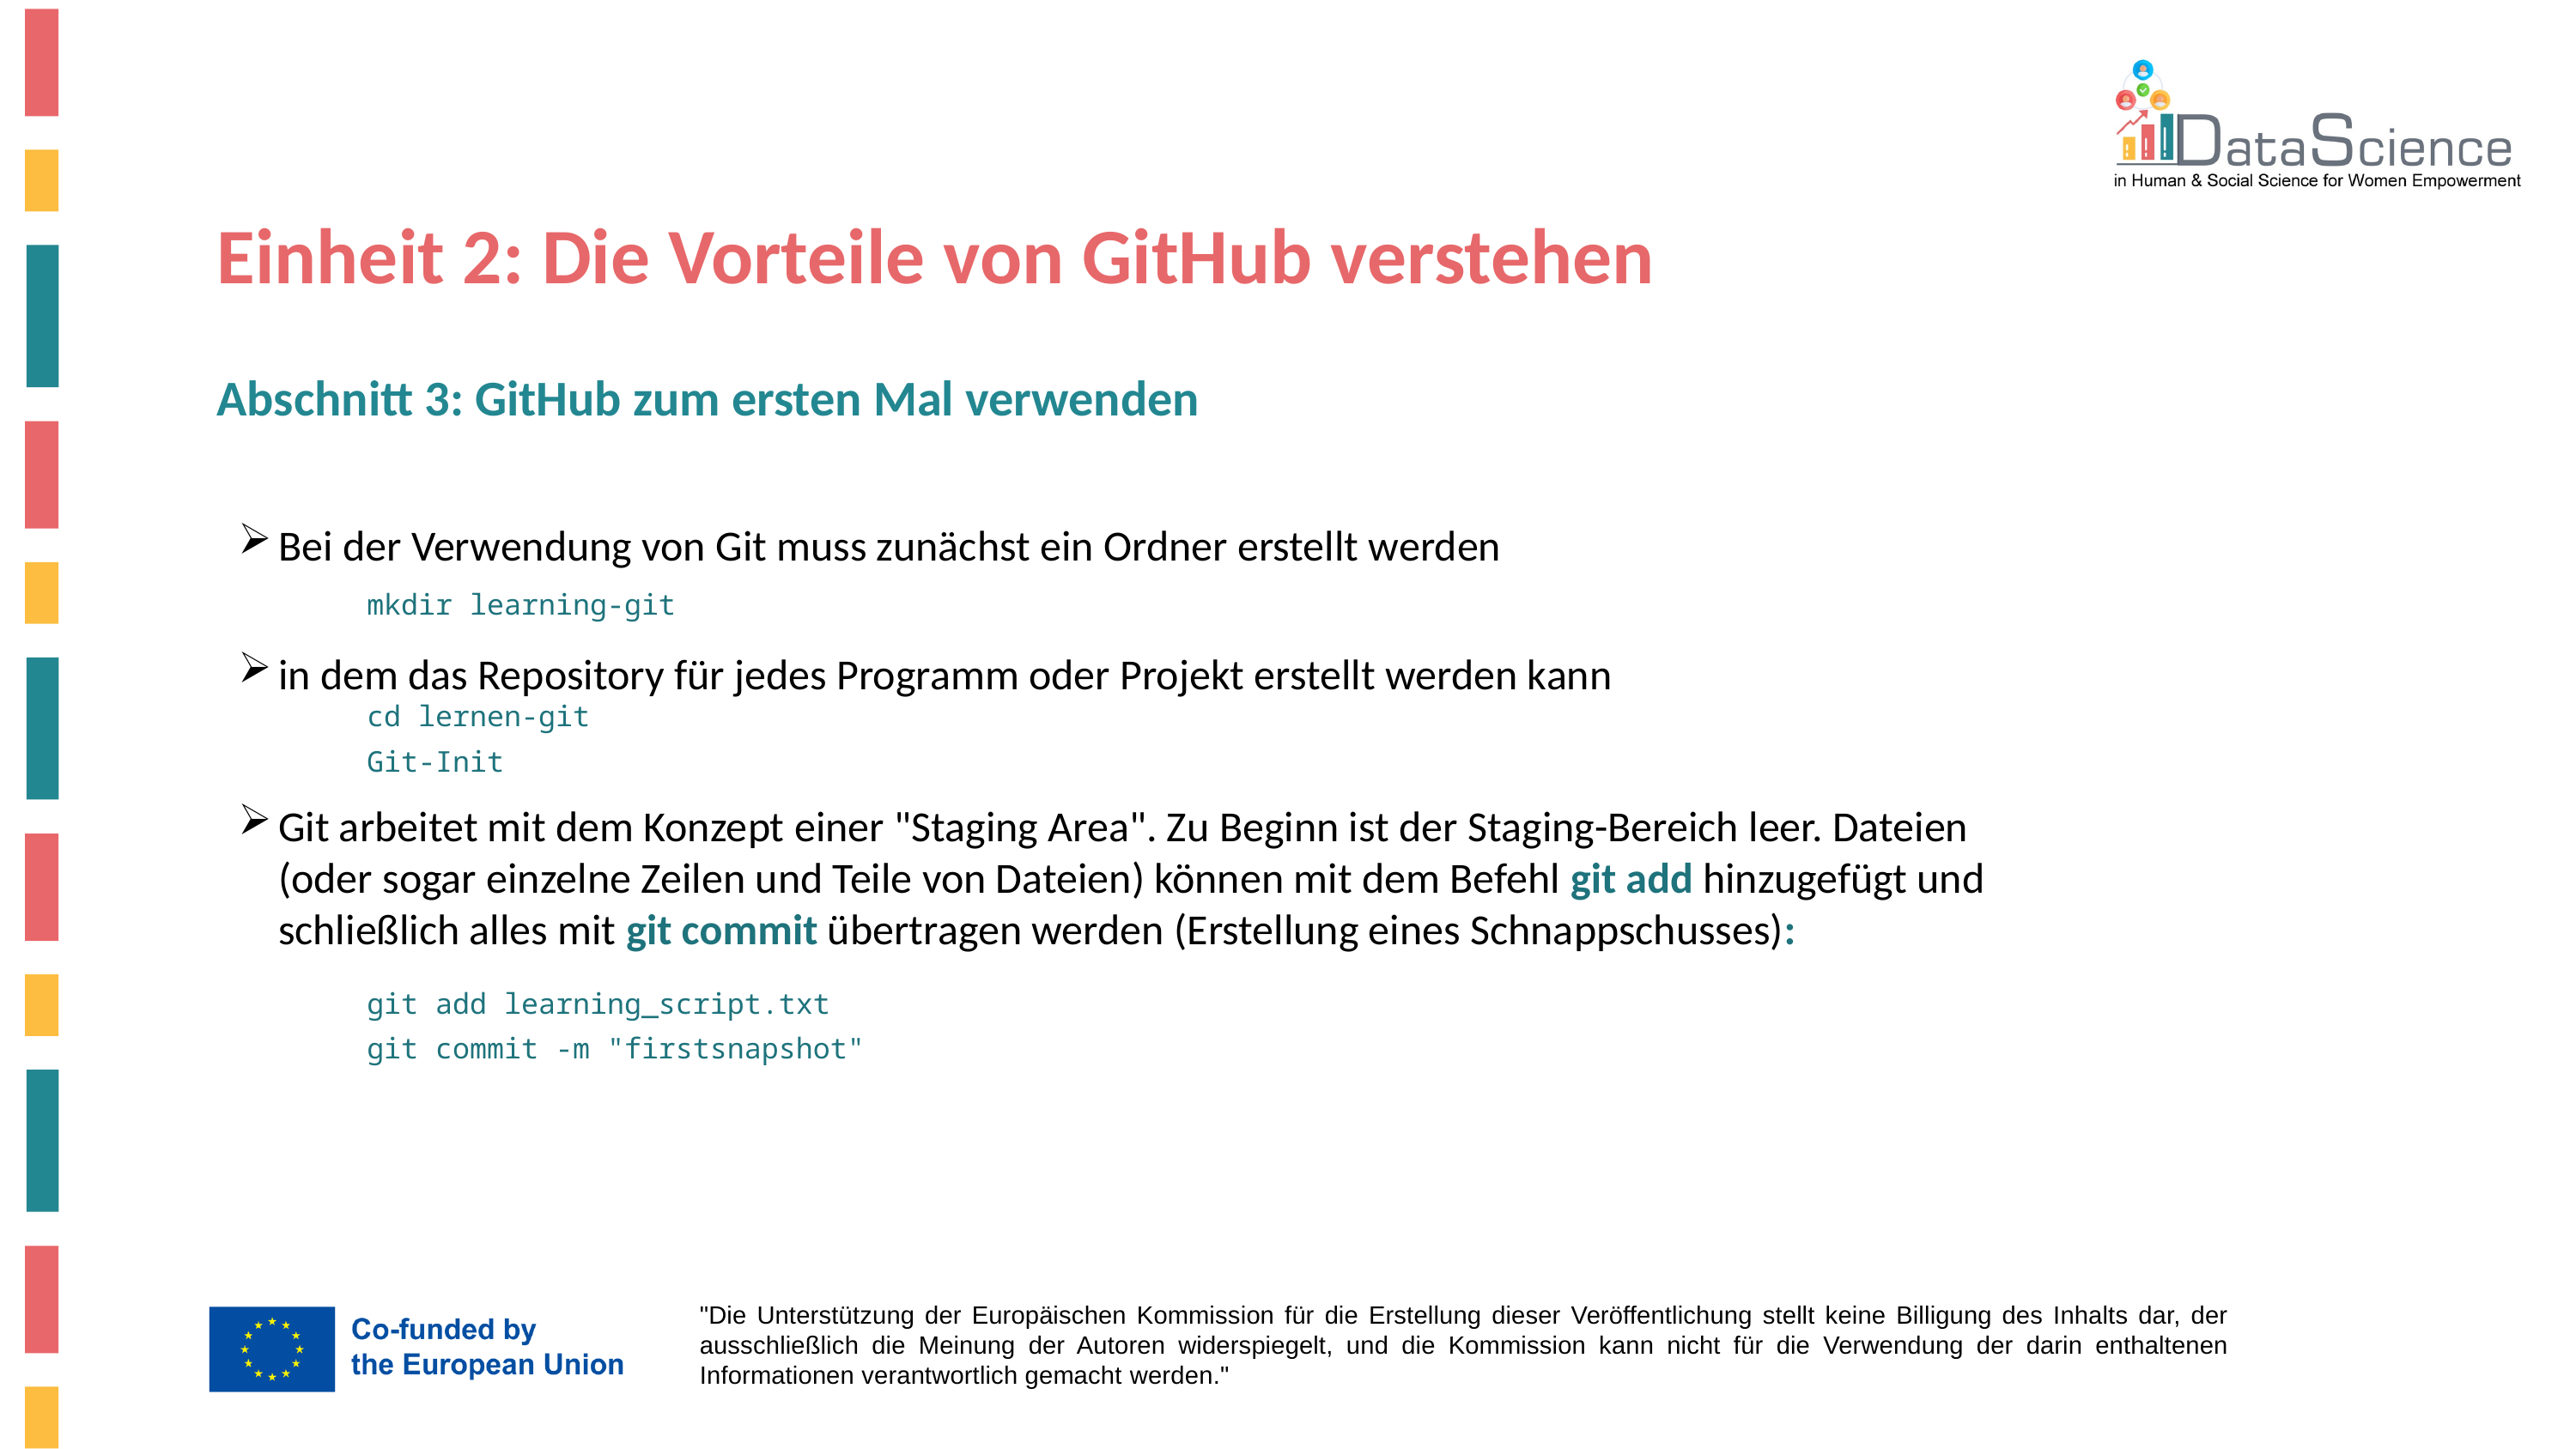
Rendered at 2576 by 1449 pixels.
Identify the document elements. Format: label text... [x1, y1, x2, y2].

picture [204, 1301, 655, 1397]
text_box Einheit 2: Die Vorteile von GitHub verstehen [204, 198, 2018, 306]
picture [2114, 58, 2522, 191]
text_box Abschnitt 3: GitHub zum ersten Mal verwenden [204, 359, 1619, 433]
text_box Bei der Verwendung von Git muss zunächst ein Ordner erstellt werden mkdir learning-git in dem das Repository für jedes Programm oder Projekt erstellt werden kann cd lernen-git Git-Init Git arbeitet mit dem Konzept einer "Staging Area". Zu Beginn ist der Staging-Bereich leer. Dateien (oder sogar einzelne Zeilen und Teile von Dateien) können mit dem Befehl git add hinzugefügt und schließlich alles mit git commit übertragen werden (Erstellung eines Schnappschusses): git add learning_script.txt git commit -m "firstsnapshot" [225, 486, 2050, 1071]
